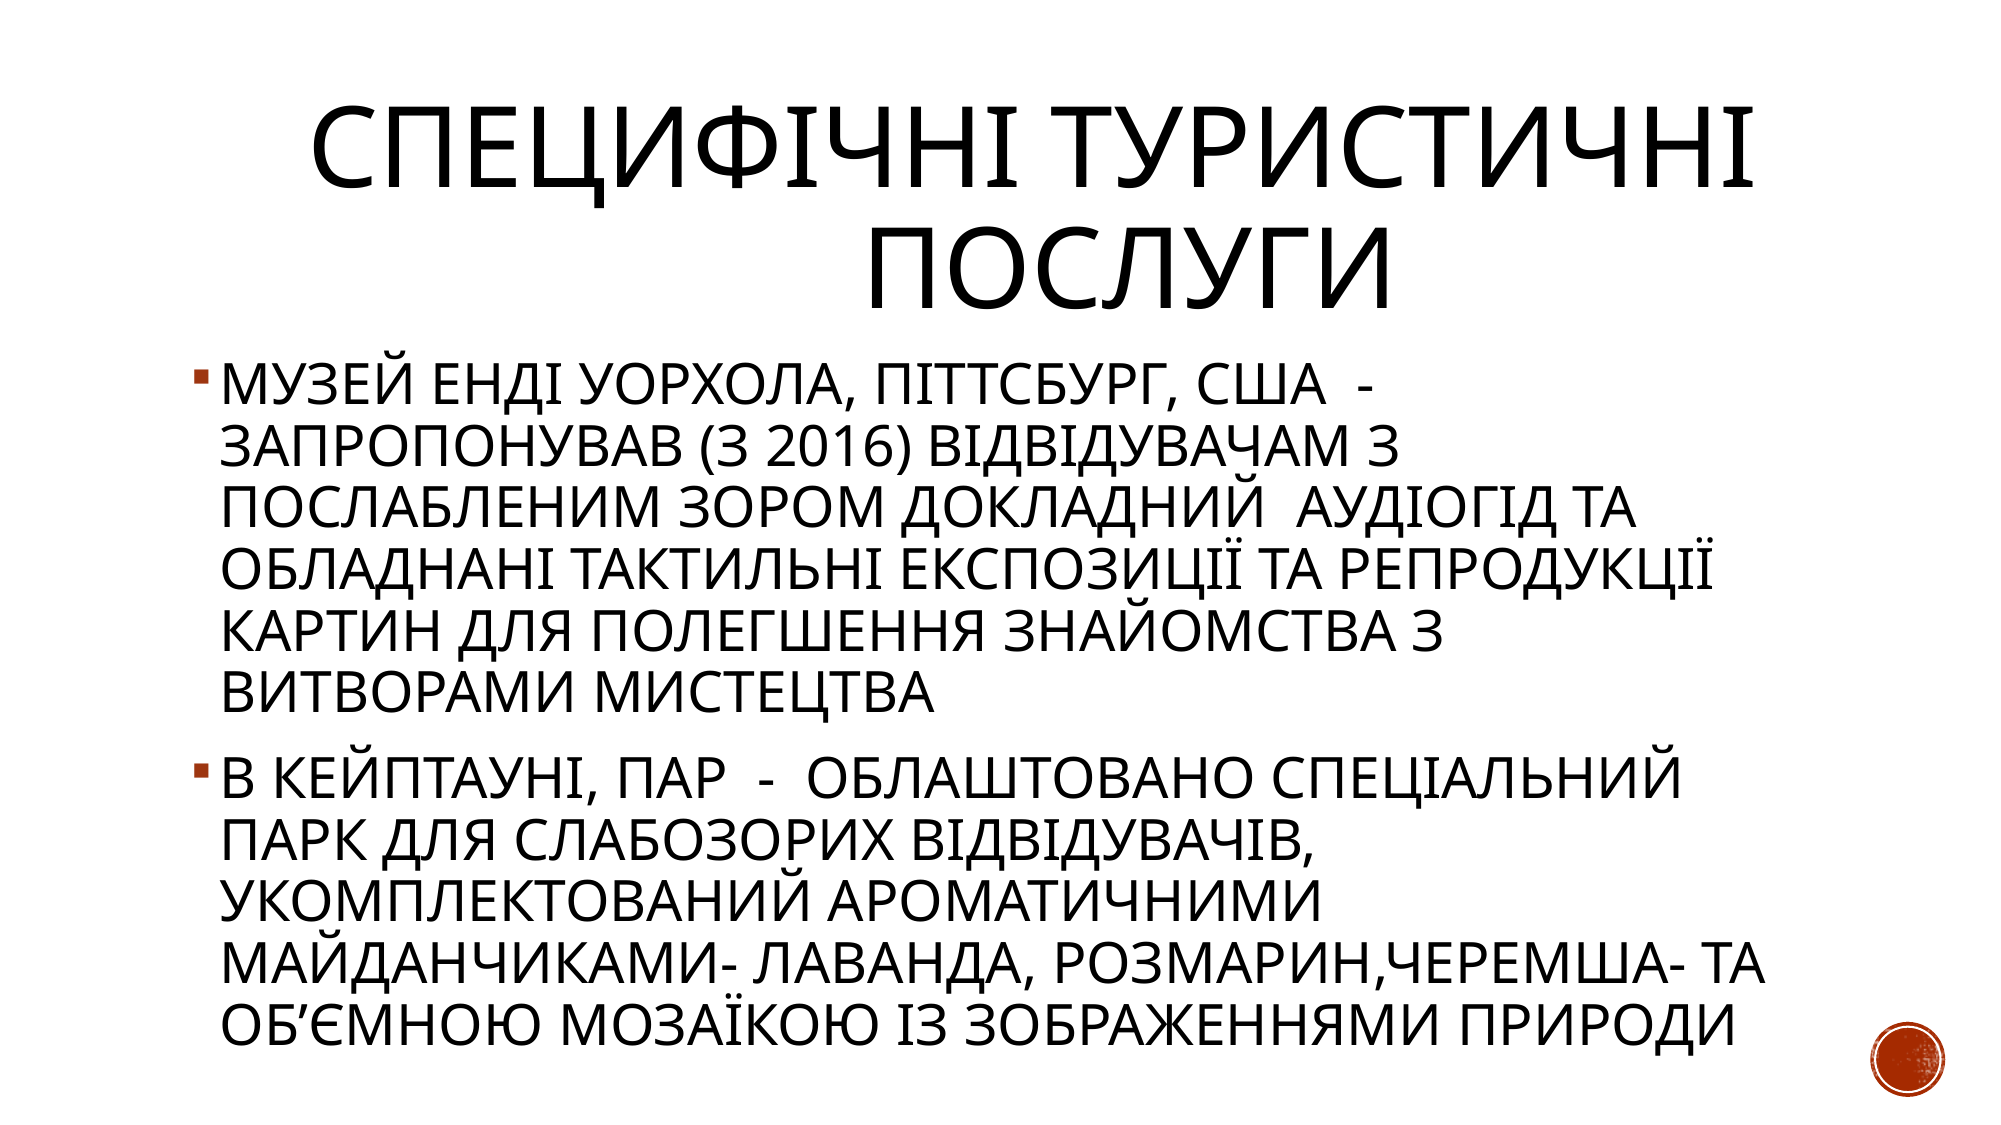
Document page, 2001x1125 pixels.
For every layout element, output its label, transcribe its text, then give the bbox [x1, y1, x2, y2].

list МУЗЕЙ ЕНДІ УОРХОЛА, ПІТТСБУРГ, США - ЗАПРОПОНУВАВ (З 2016) ВІДВІДУВАЧАМ З ПОСЛАБЛЕНИМ ЗОРОМ ДОКЛАДНИЙ АУДІОГІД ТА ОБЛАДНАНІ ТАКТИЛЬНІ ЕКСПОЗИЦІЇ ТА РЕПРОДУКЦІЇ КАРТИН ДЛЯ ПОЛЕГШЕННЯ ЗНАЙОМСТВА З ВИТВОРАМИ МИСТЕЦТВА В КЕЙПТАУНІ, ПАР - ОБЛАШТОВАНО СПЕЦІАЛЬНИЙ ПАРК ДЛЯ СЛАБОЗОРИХ ВІДВІДУВАЧІВ, УКОМПЛЕКТОВАНИЙ АРОМАТИЧНИМИ МАЙДАНЧИКАМИ- ЛАВАНДА, РОЗМАРИН,ЧЕРЕМША- ТА ОБ’ЄМНОЮ МОЗАЇКОЮ ІЗ ЗОБРАЖЕННЯМИ ПРИРОДИ [175, 348, 1826, 1072]
title СПЕЦИФІЧНІ ТУРИСТИЧНІ ПОСЛУГИ [175, 79, 1826, 344]
